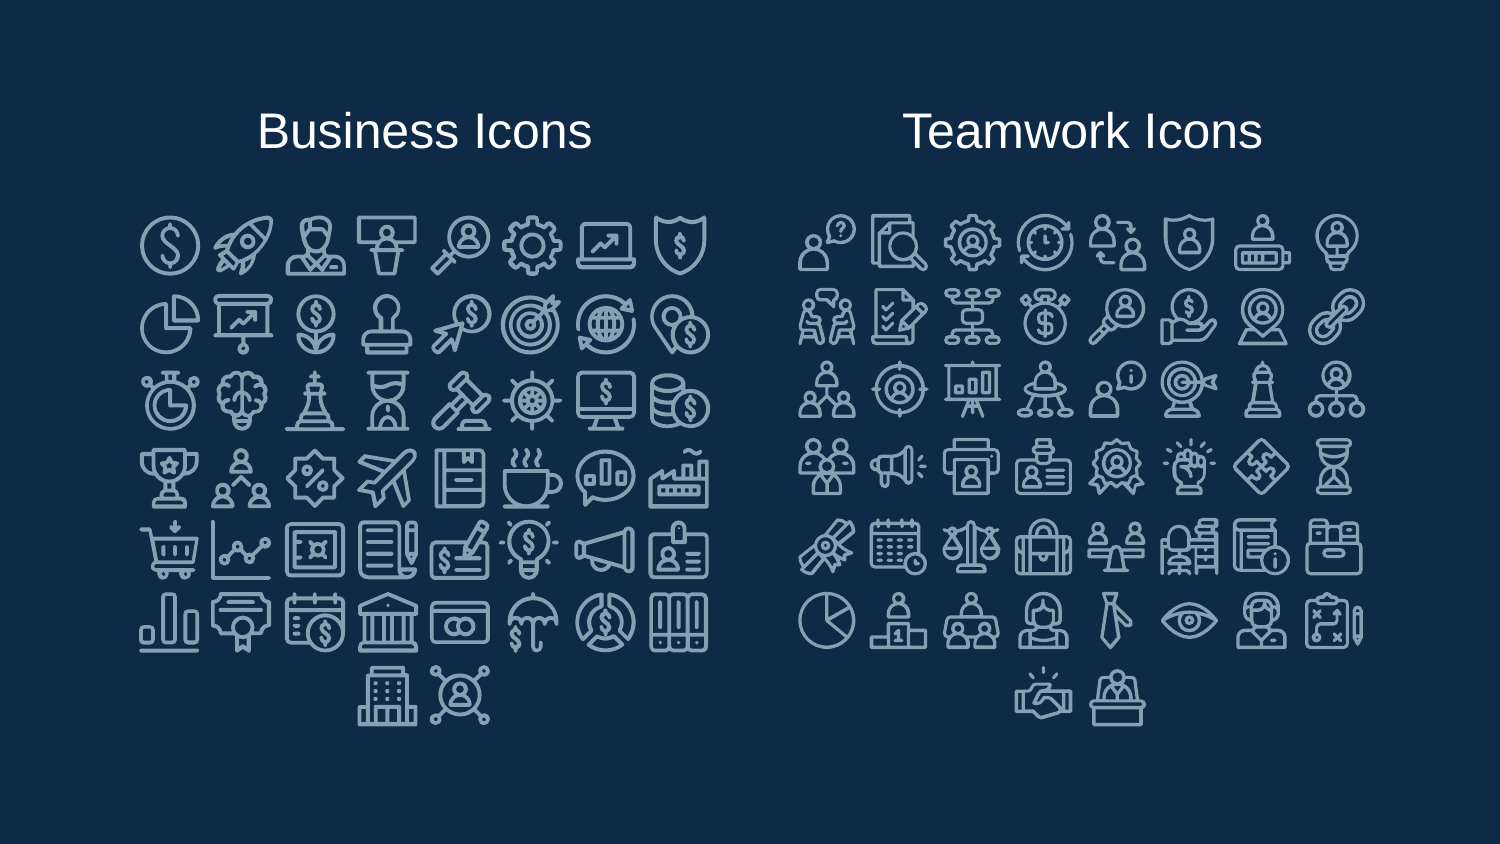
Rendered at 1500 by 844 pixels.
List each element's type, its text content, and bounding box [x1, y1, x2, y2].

text_box [1308, 288, 1366, 346]
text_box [212, 293, 274, 355]
text_box [1244, 360, 1282, 418]
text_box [284, 592, 346, 653]
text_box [1018, 287, 1072, 346]
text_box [1236, 591, 1287, 650]
text_box [361, 294, 413, 355]
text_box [870, 360, 929, 419]
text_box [285, 215, 347, 276]
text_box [507, 591, 559, 653]
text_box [943, 360, 1002, 419]
text_box [944, 288, 1002, 345]
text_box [429, 664, 491, 726]
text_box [870, 287, 929, 346]
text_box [1237, 287, 1289, 346]
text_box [1163, 213, 1215, 272]
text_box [869, 444, 928, 489]
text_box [210, 591, 272, 653]
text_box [1160, 601, 1219, 640]
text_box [357, 591, 419, 653]
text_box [798, 437, 856, 496]
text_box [575, 449, 636, 508]
title Business Icons [139, 83, 711, 163]
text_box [797, 287, 857, 346]
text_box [649, 293, 711, 355]
text_box [1100, 591, 1133, 650]
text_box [139, 519, 200, 581]
text_box [942, 591, 1000, 650]
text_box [1232, 517, 1291, 576]
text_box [1016, 213, 1074, 272]
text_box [1014, 665, 1073, 720]
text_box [1305, 518, 1363, 576]
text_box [366, 370, 410, 432]
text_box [1014, 437, 1073, 496]
text_box [1307, 360, 1366, 418]
text_box [284, 370, 345, 432]
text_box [797, 213, 857, 272]
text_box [942, 437, 1001, 496]
text_box [1315, 438, 1353, 496]
text_box [1315, 213, 1359, 272]
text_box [502, 447, 564, 509]
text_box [575, 221, 637, 270]
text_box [284, 521, 346, 578]
text_box [356, 215, 417, 276]
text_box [653, 215, 707, 276]
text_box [1087, 437, 1146, 496]
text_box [575, 592, 637, 653]
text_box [429, 215, 493, 276]
text_box [798, 591, 856, 649]
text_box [357, 520, 419, 580]
text_box [1018, 591, 1069, 650]
text_box [798, 360, 856, 418]
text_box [648, 592, 709, 653]
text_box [212, 215, 274, 276]
text_box [1088, 669, 1147, 727]
text_box [942, 519, 1001, 574]
text_box [500, 294, 561, 355]
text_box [575, 370, 637, 432]
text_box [210, 447, 272, 509]
text_box [1016, 360, 1074, 418]
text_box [1304, 591, 1364, 650]
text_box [138, 591, 200, 653]
text_box [1160, 517, 1219, 576]
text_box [434, 448, 486, 509]
text_box [574, 526, 635, 574]
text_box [429, 600, 491, 645]
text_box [429, 519, 491, 581]
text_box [284, 448, 345, 509]
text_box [1088, 213, 1147, 272]
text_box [430, 370, 493, 432]
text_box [574, 293, 638, 355]
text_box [501, 370, 563, 432]
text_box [1088, 360, 1147, 419]
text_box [139, 447, 199, 509]
text_box [1232, 437, 1290, 496]
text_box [648, 447, 710, 509]
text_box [357, 665, 418, 727]
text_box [1162, 437, 1217, 496]
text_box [1087, 287, 1148, 346]
text_box [357, 448, 417, 509]
text_box [1160, 360, 1218, 418]
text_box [1233, 213, 1292, 272]
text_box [869, 591, 928, 650]
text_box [296, 294, 336, 355]
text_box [210, 519, 272, 581]
text_box [1014, 518, 1073, 576]
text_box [798, 518, 856, 576]
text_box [1160, 287, 1219, 346]
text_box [140, 370, 200, 432]
text_box [871, 213, 929, 272]
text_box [139, 294, 201, 355]
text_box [1087, 521, 1146, 573]
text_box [501, 215, 563, 277]
text_box [216, 370, 268, 431]
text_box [943, 213, 1002, 272]
title Teamwork Icons [797, 83, 1369, 163]
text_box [869, 517, 928, 576]
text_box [498, 519, 559, 581]
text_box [649, 373, 711, 429]
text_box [648, 520, 710, 580]
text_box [430, 293, 492, 355]
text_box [139, 215, 201, 276]
